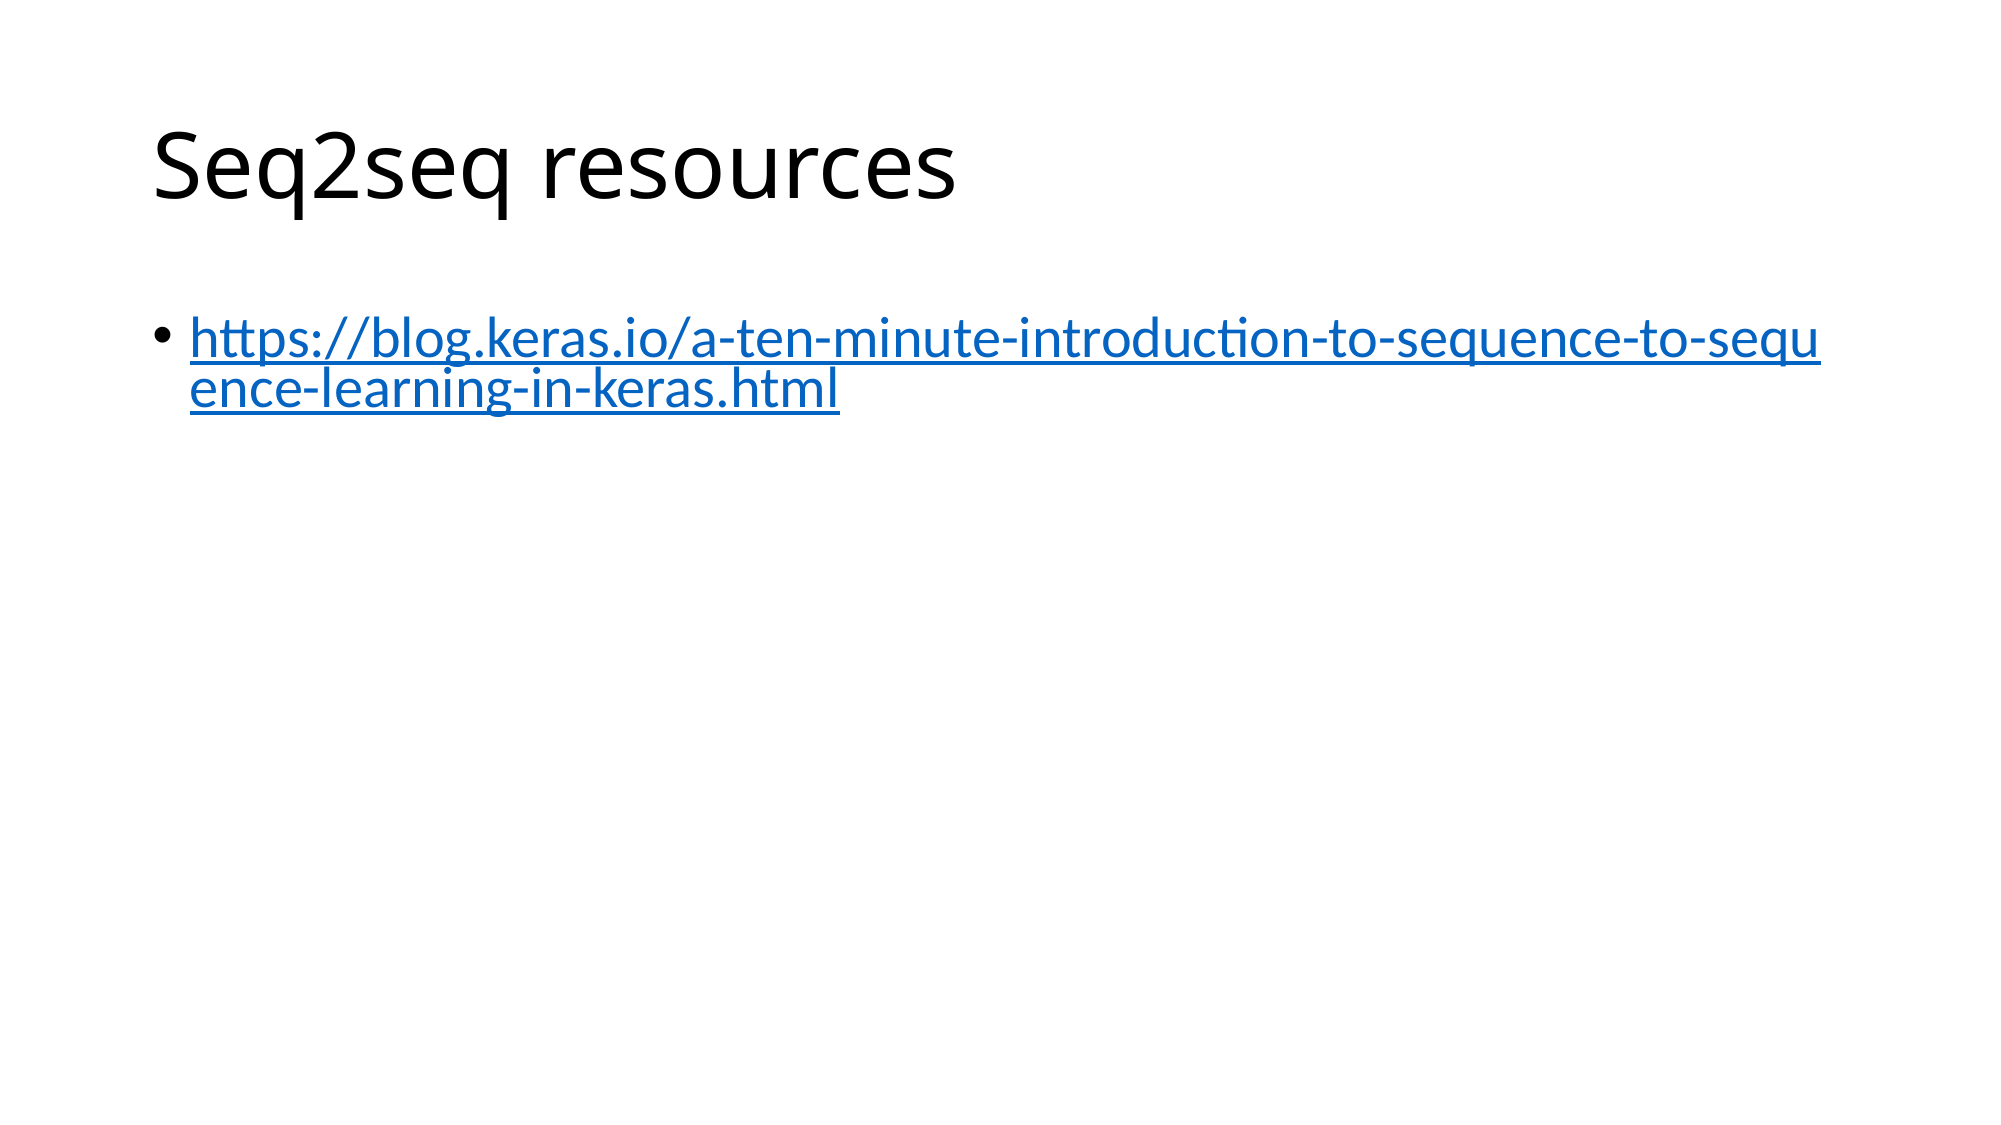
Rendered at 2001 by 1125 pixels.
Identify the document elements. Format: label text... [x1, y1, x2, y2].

list https://blog.keras.io/a-ten-minute-introduction-to-sequence-to-sequence-learning-in-keras.html [137, 299, 1863, 1014]
title Seq2seq resources [137, 59, 1863, 278]
